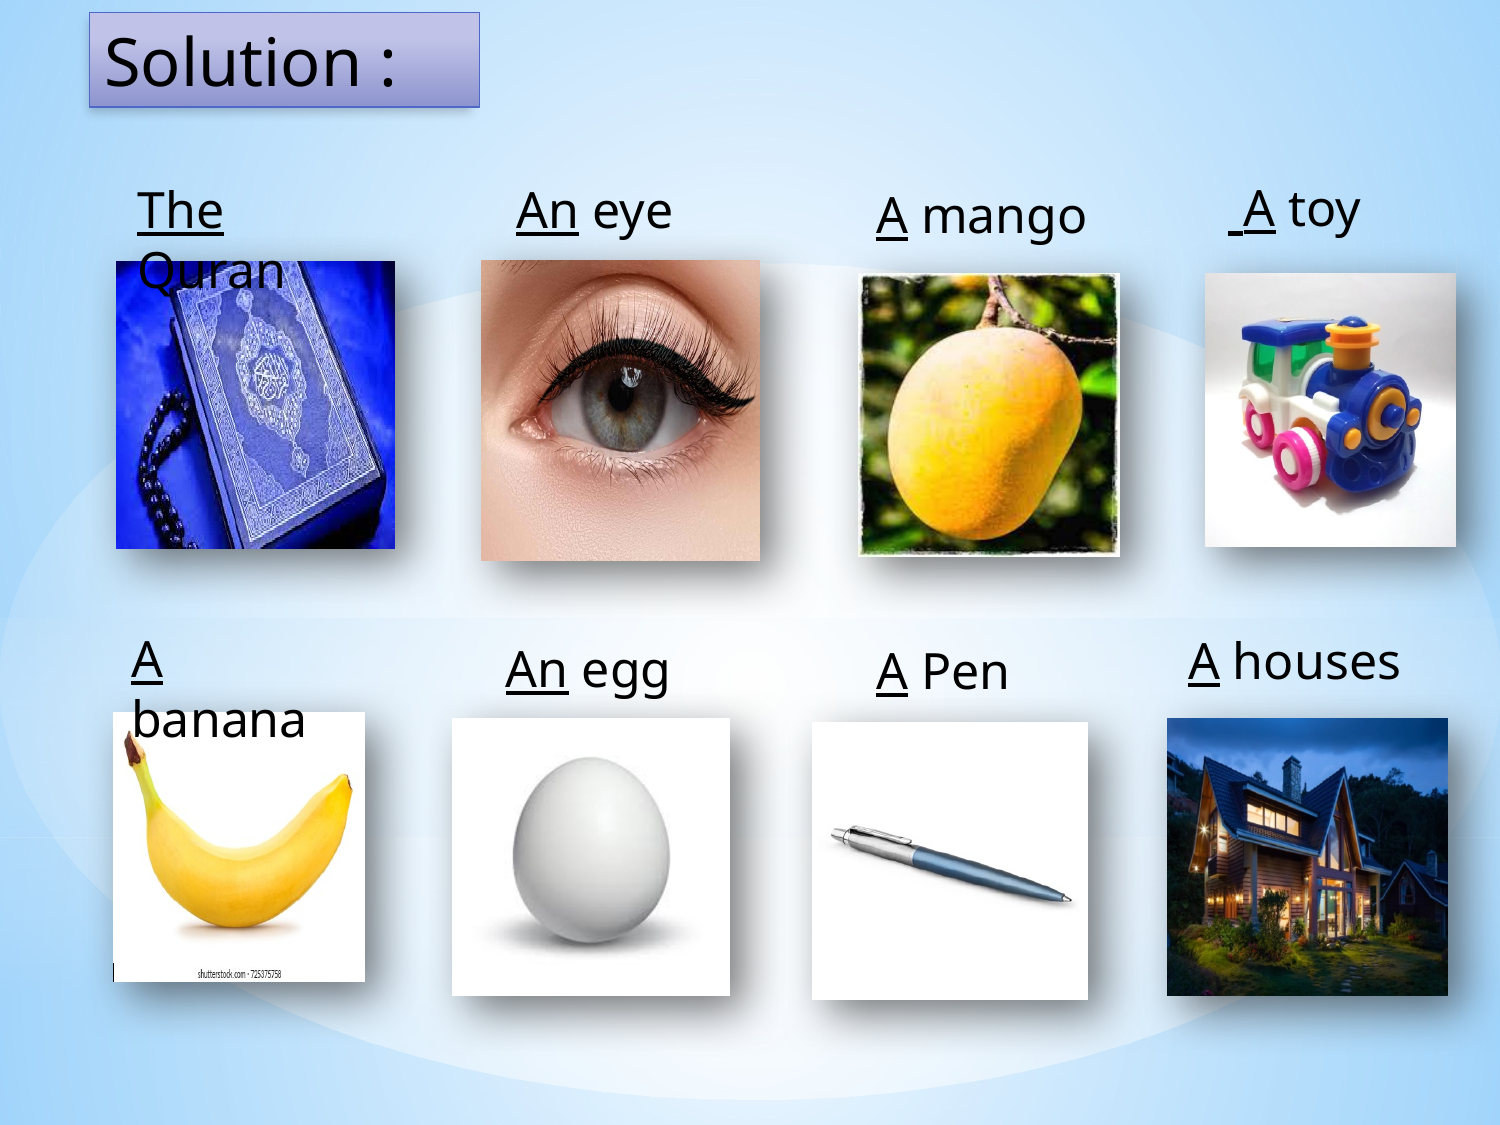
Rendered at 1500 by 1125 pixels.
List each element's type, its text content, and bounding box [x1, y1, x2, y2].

text_box A mango [861, 176, 1127, 251]
text_box An eye [501, 171, 740, 246]
text_box Solution : [89, 12, 480, 108]
picture [116, 261, 395, 549]
picture [452, 718, 730, 997]
picture [1166, 718, 1448, 997]
picture [1204, 273, 1456, 547]
text_box A toy [1213, 160, 1401, 246]
picture [857, 273, 1120, 557]
text_box A houses [1173, 622, 1453, 697]
text_box A banana [116, 620, 362, 711]
picture [481, 259, 761, 561]
picture [812, 721, 1088, 1000]
text_box An egg [491, 629, 710, 705]
text_box The Quran [122, 171, 395, 260]
picture [113, 712, 366, 983]
text_box A Pen [861, 631, 1060, 707]
